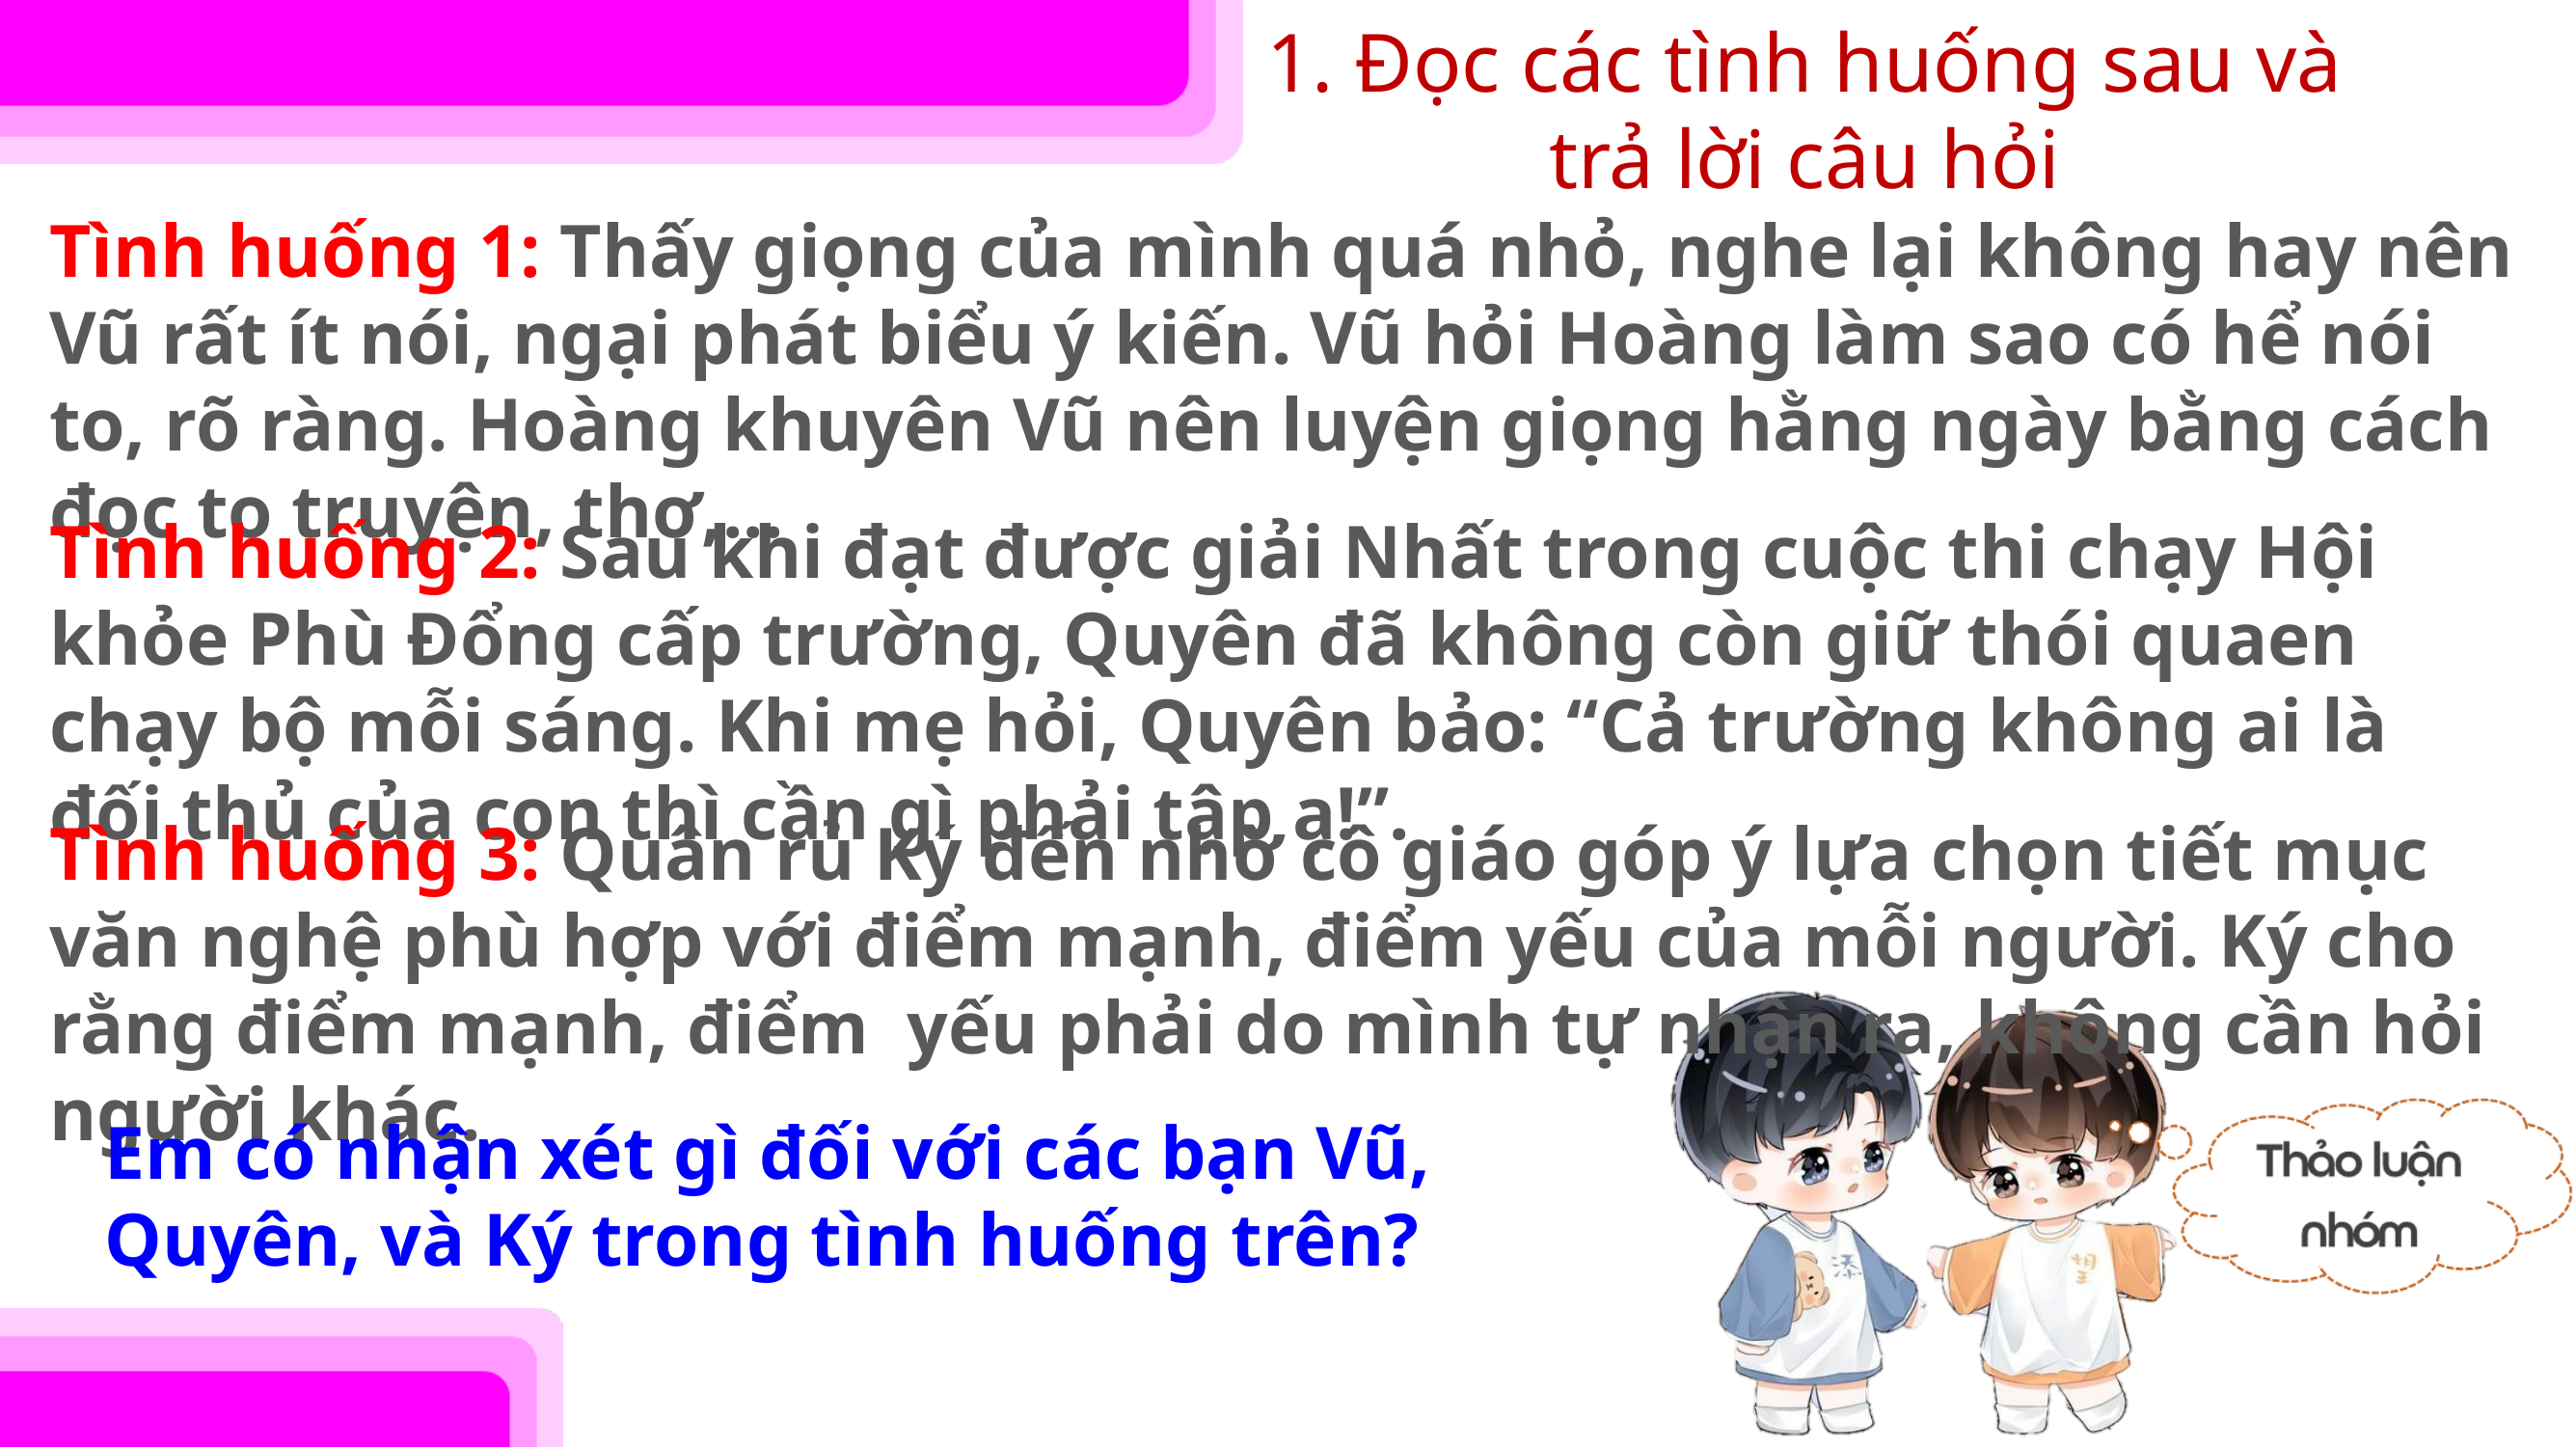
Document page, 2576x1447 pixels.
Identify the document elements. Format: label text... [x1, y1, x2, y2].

picture [0, 1308, 564, 1447]
text_box Em có nhận xét gì đối với các bạn Vũ, Quyên, và Ký trong tình huống trên? [82, 1095, 1616, 1293]
text_box Tình huống 2: Sau khi đạt được giải Nhất trong cuộc thi chạy Hội khỏe Phù Đổng cấp trường, Quyên đã không còn giữ thói quaen chạy bộ mỗi sáng. Khi mẹ hỏi, Quyên bảo: “Cả trường không ai là đối thủ của con thì cần gì phải tập ạ!”. [26, 495, 2540, 796]
text_box 1. Đọc các tình huống sau và trả lời câu hỏi [1224, 0, 2385, 194]
text_box Tình huống 1: Thấy giọng của mình quá nhỏ, nghe lại không hay nên Vũ rất ít nói, ngại phát biểu ý kiến. Vũ hỏi Hoàng làm sao có hể nói to, rõ ràng. Hoàng khuyên Vũ nên luyện giọng hằng ngày bằng cách đọc to truyện, thơ,... [26, 194, 2540, 495]
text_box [1616, 915, 2573, 1447]
picture [0, 0, 1224, 164]
text_box Tình huống 3: Quân rủ Ký đến nhờ cô giáo góp ý lựa chọn tiết mục văn nghệ phù hợp với điểm mạnh, điểm yếu của mỗi người. Ký cho rằng điểm mạnh, điểm yếu phải do mình tự nhận ra, không cần hỏi người khác. [26, 796, 2540, 1166]
